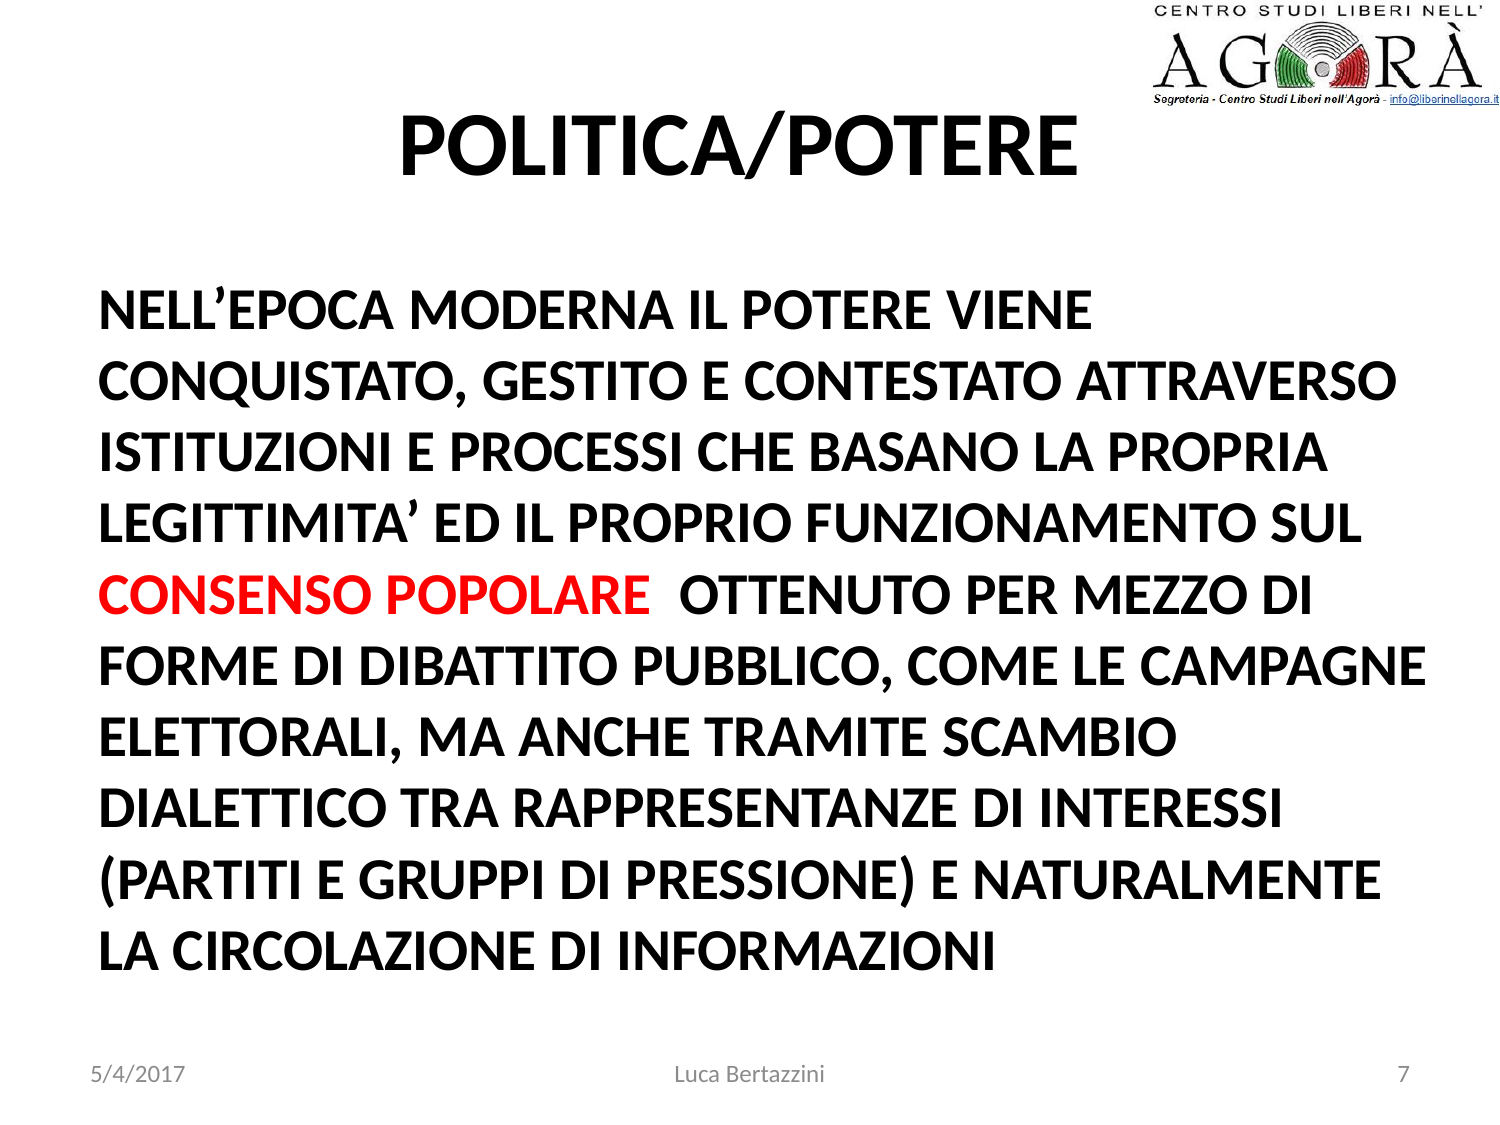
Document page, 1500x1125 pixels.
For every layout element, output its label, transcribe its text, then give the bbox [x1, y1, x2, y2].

title POLITICA/POTERE [75, 45, 1425, 233]
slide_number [75, 1042, 425, 1103]
list NELL’EPOCA MODERNA IL POTERE VIENE CONQUISTATO, GESTITO E CONTESTATO ATTRAVERSO ISTITUZIONI E PROCESSI CHE BASANO LA PROPRIA LEGITTIMITA’ ED IL PROPRIO FUNZIONAMENTO SUL CONSENSO POPOLARE OTTENUTO PER MEZZO DI FORME DI DIBATTITO PUBBLICO, COME LE CAMPAGNE ELETTORALI, MA ANCHE TRAMITE SCAMBIO DIALETTICO TRA RAPPRESENTANZE DI INTERESSI (PARTITI E GRUPPI DI PRESSIONE) E NATURALMENTE LA CIRCOLAZIONE DI INFORMAZIONI [29, 262, 1459, 1005]
slide_number 7 [1074, 1042, 1425, 1103]
picture [1151, 0, 1500, 107]
footer Luca Bertazzini [512, 1042, 988, 1103]
